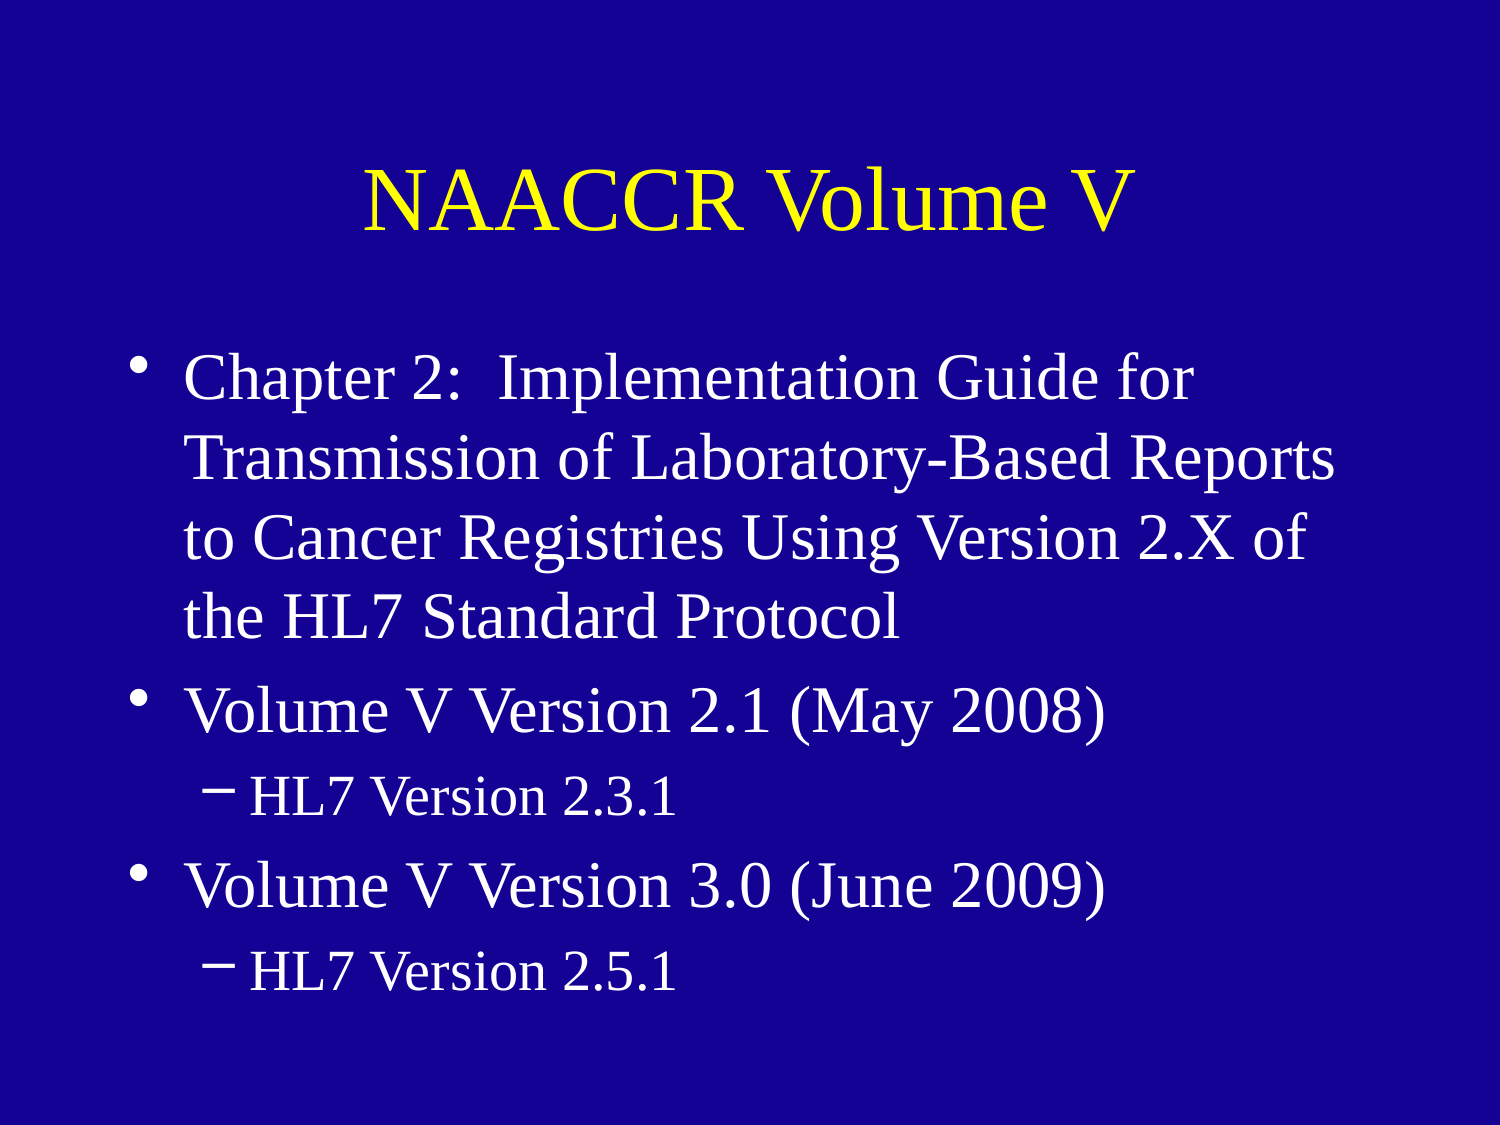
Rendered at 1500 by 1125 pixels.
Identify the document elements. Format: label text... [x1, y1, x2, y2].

list Chapter 2: Implementation Guide for Transmission of Laboratory-Based Reports to Cancer Registries Using Version 2.X of the HL7 Standard Protocol Volume V Version 2.1 (May 2008) HL7 Version 2.3.1 Volume V Version 3.0 (June 2009) HL7 Version 2.5.1 [112, 324, 1388, 1001]
title NAACCR Volume V [112, 99, 1388, 288]
